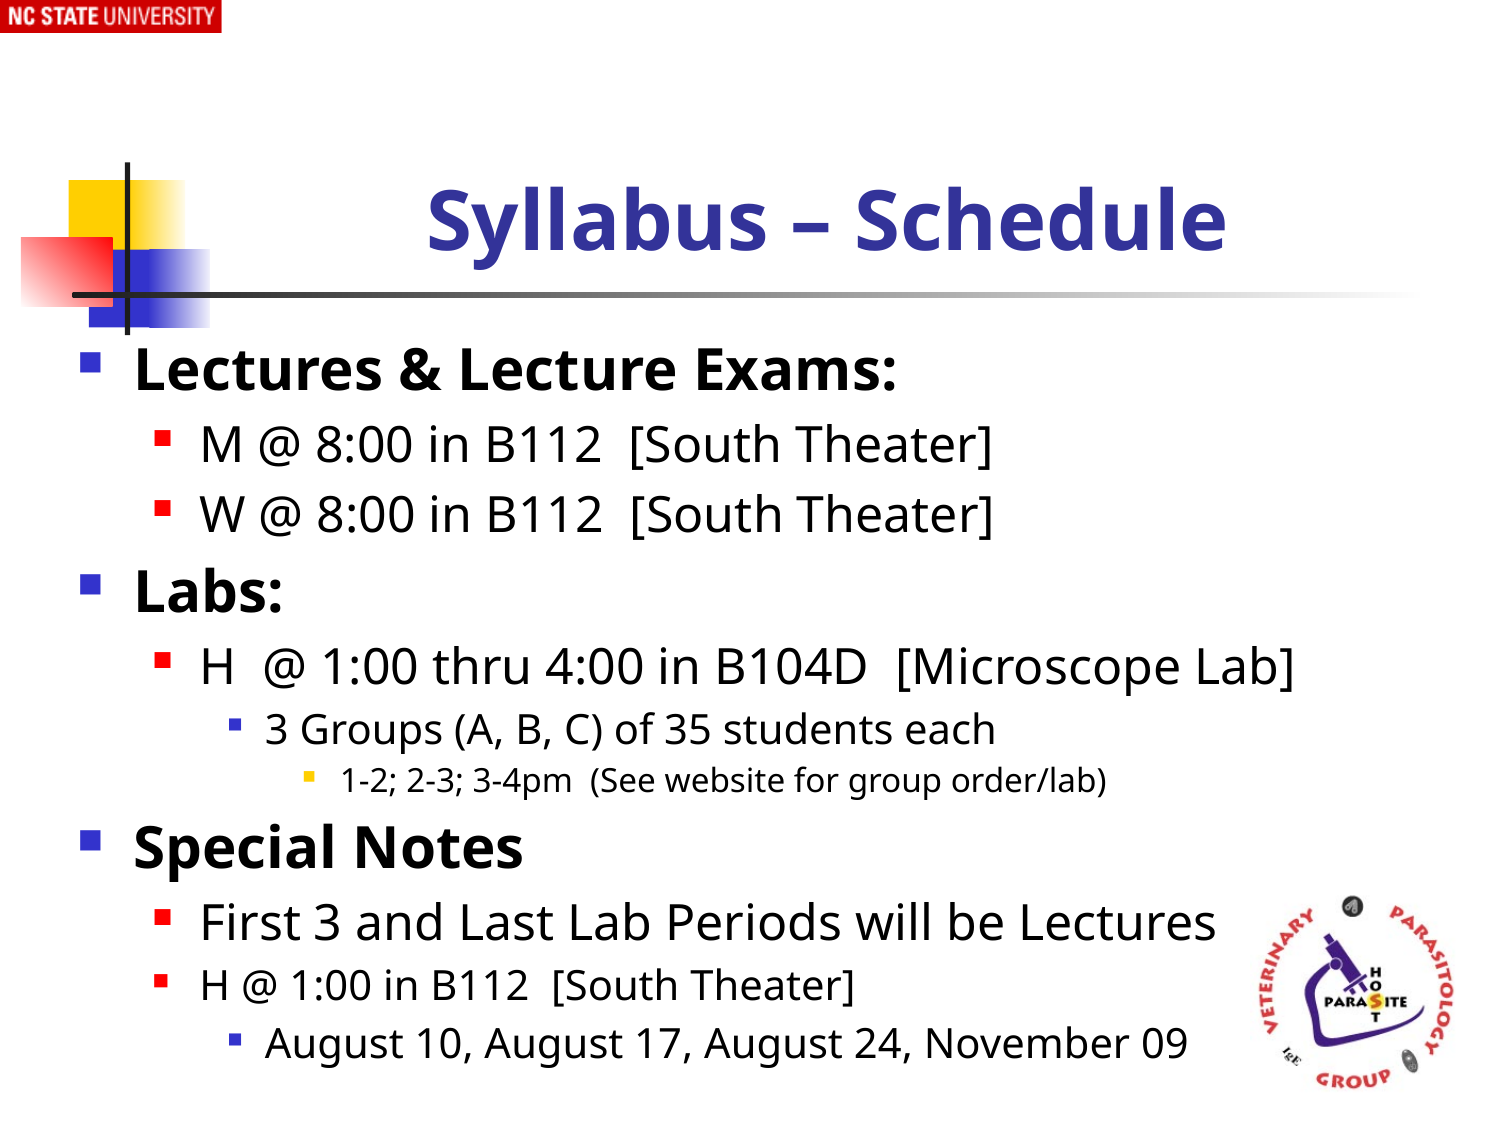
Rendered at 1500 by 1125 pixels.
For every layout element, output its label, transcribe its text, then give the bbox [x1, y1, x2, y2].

picture [1249, 887, 1463, 1101]
picture [0, 0, 251, 33]
list Lectures & Lecture Exams: M @ 8:00 in B112 [South Theater] W @ 8:00 in B112 [South Theater] Labs: H @ 1:00 thru 4:00 in B104D [Microscope Lab] 3 Groups (A, B, C) of 35 students each 1-2; 2-3; 3-4pm (See website for group order/lab) Special Notes First 3 and Last Lab Periods will be Lectures H @ 1:00 in B112 [South Theater] August 10, August 17, August 24, November 09 [62, 324, 1400, 1088]
title Syllabus – Schedule [188, 99, 1468, 275]
